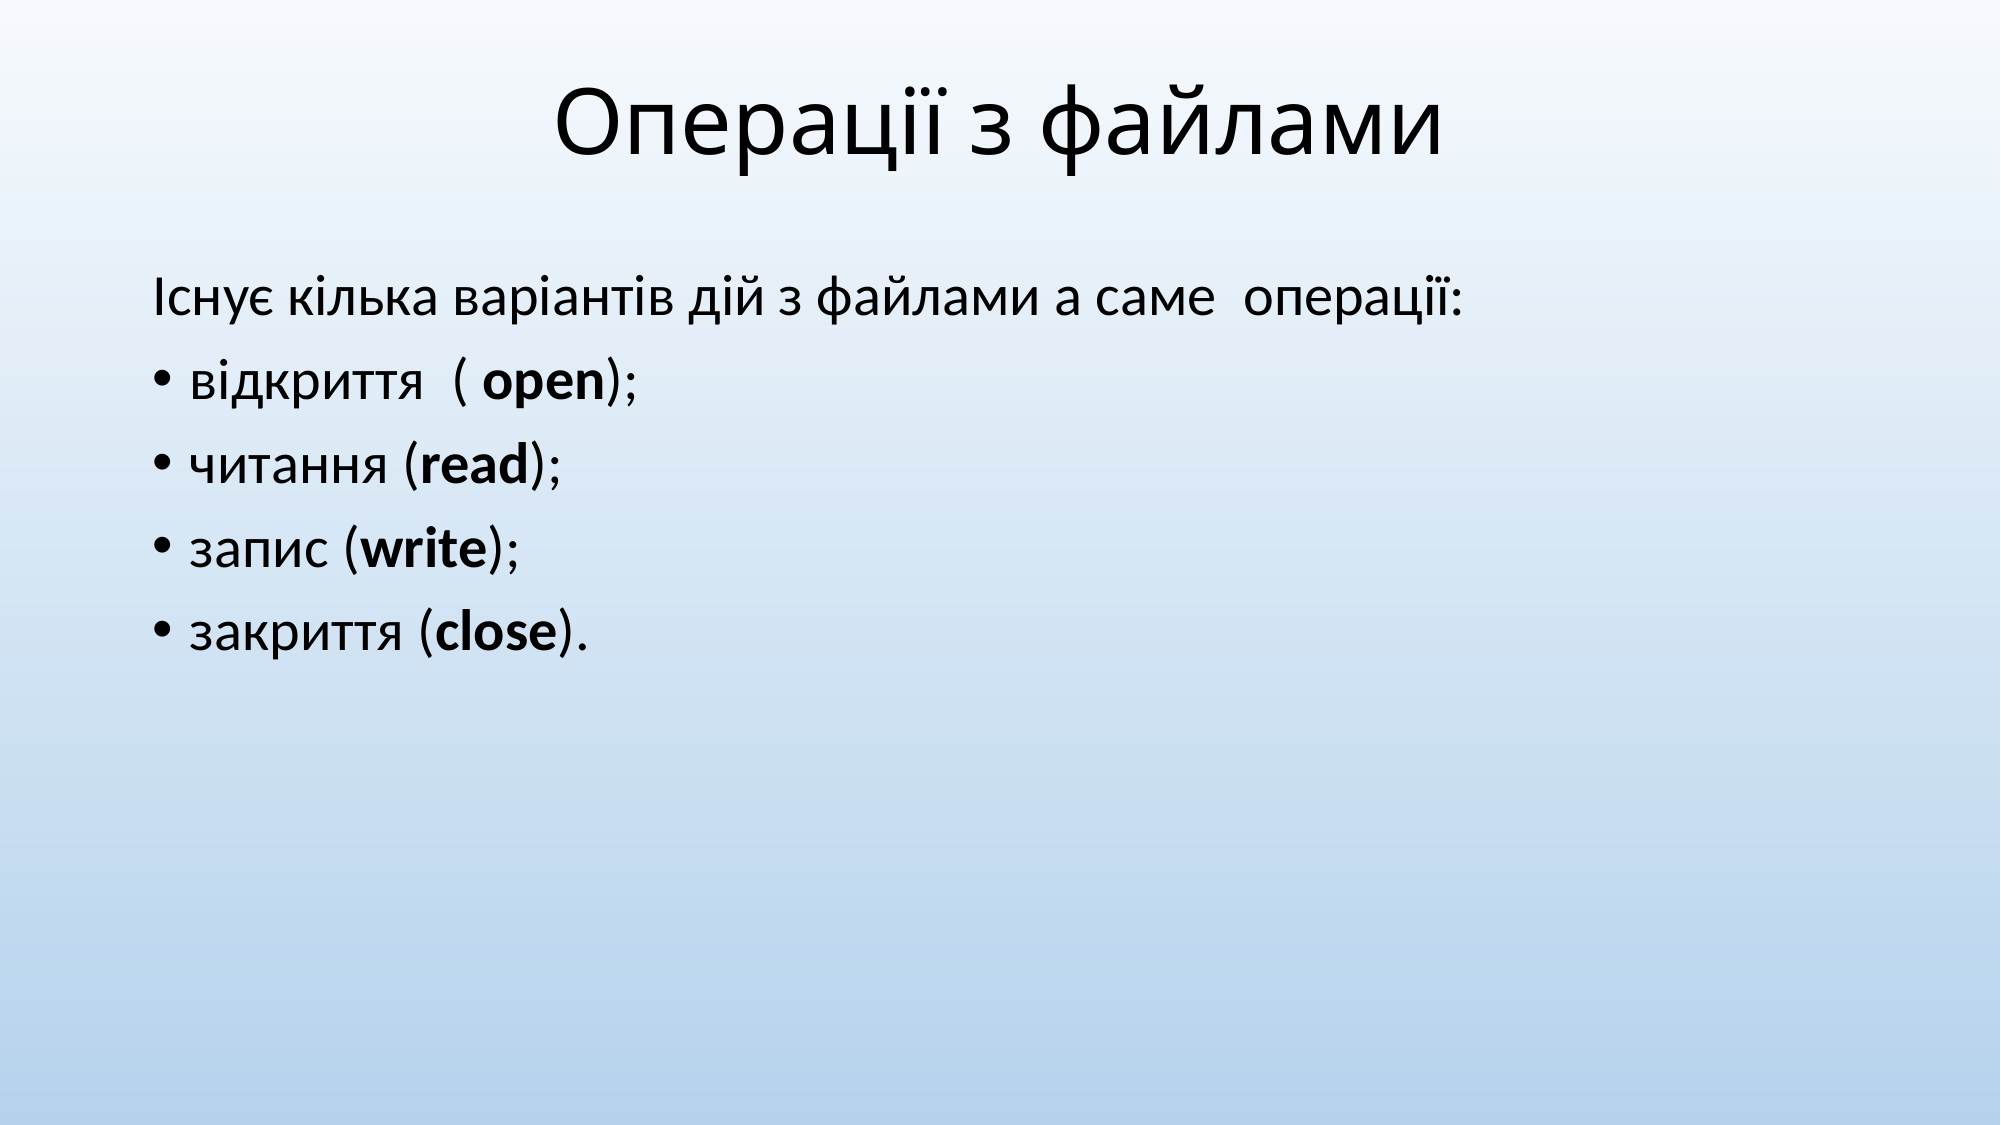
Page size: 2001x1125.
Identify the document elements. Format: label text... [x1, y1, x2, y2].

list Існує кілька варіантів дій з файлами а саме операції: відкриття ( open); читання (read); запис (write); закриття (close). [137, 257, 1863, 976]
title Операції з файлами [137, 59, 1863, 190]
